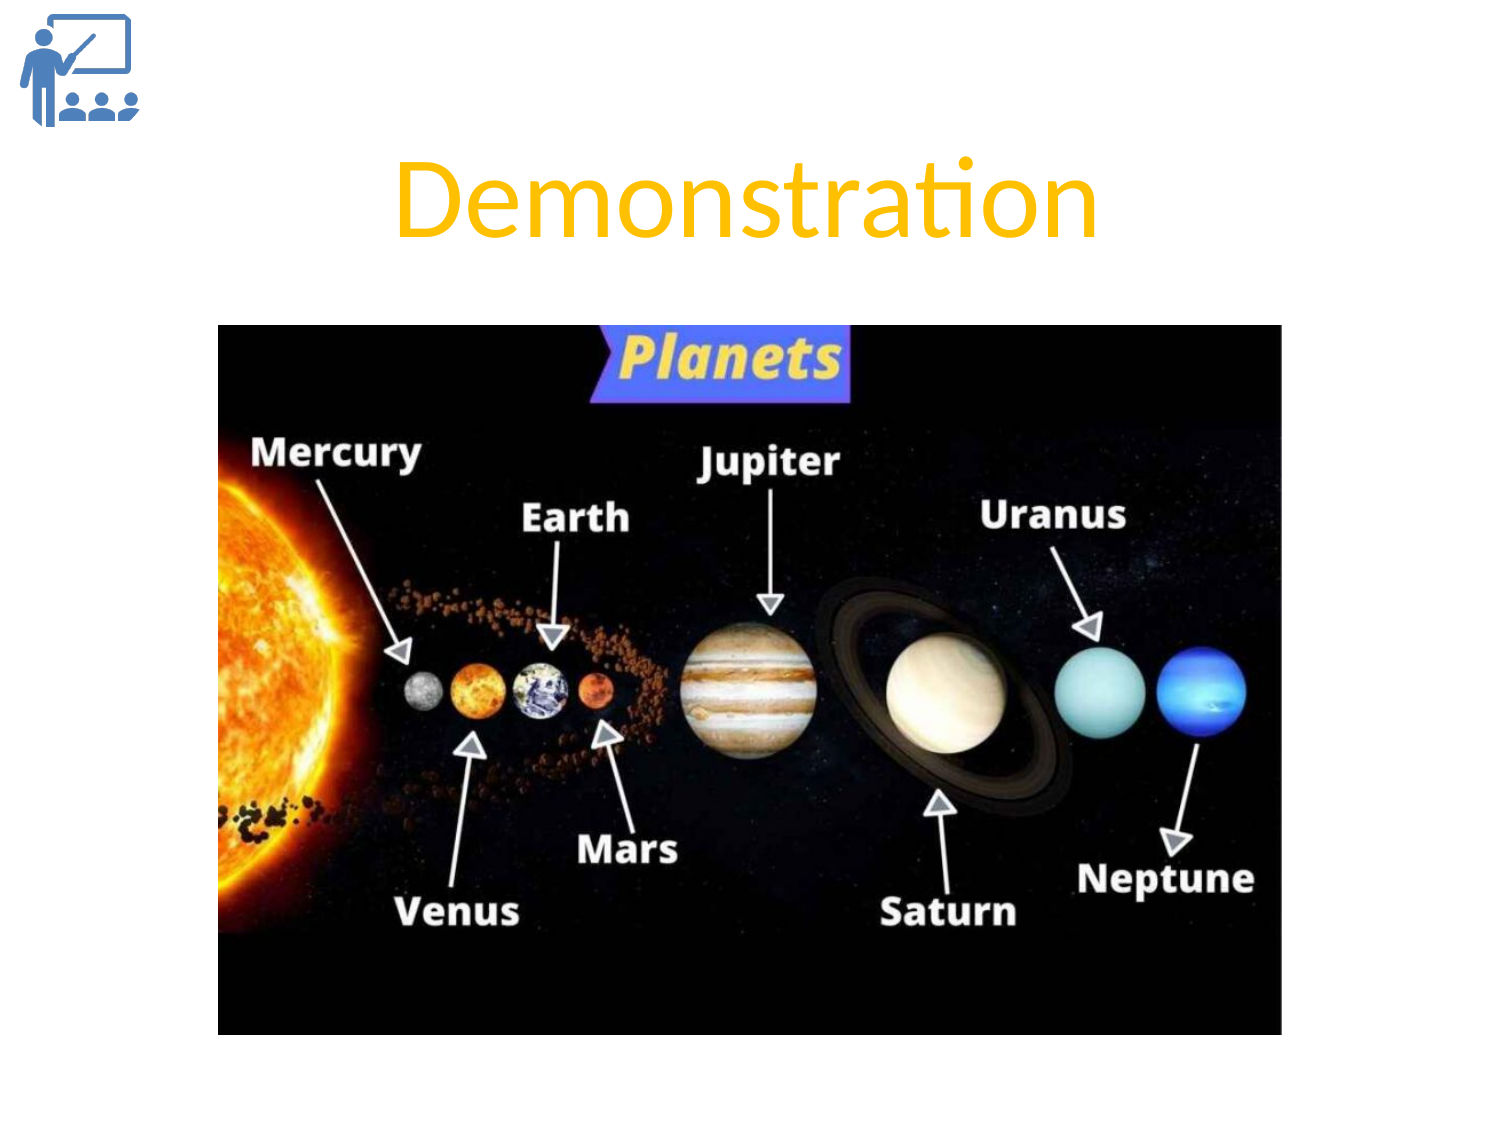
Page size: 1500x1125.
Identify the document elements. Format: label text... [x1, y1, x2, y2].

picture [218, 325, 1282, 1035]
text_box Demonstration [377, 113, 1148, 269]
text_box [12, 0, 153, 140]
